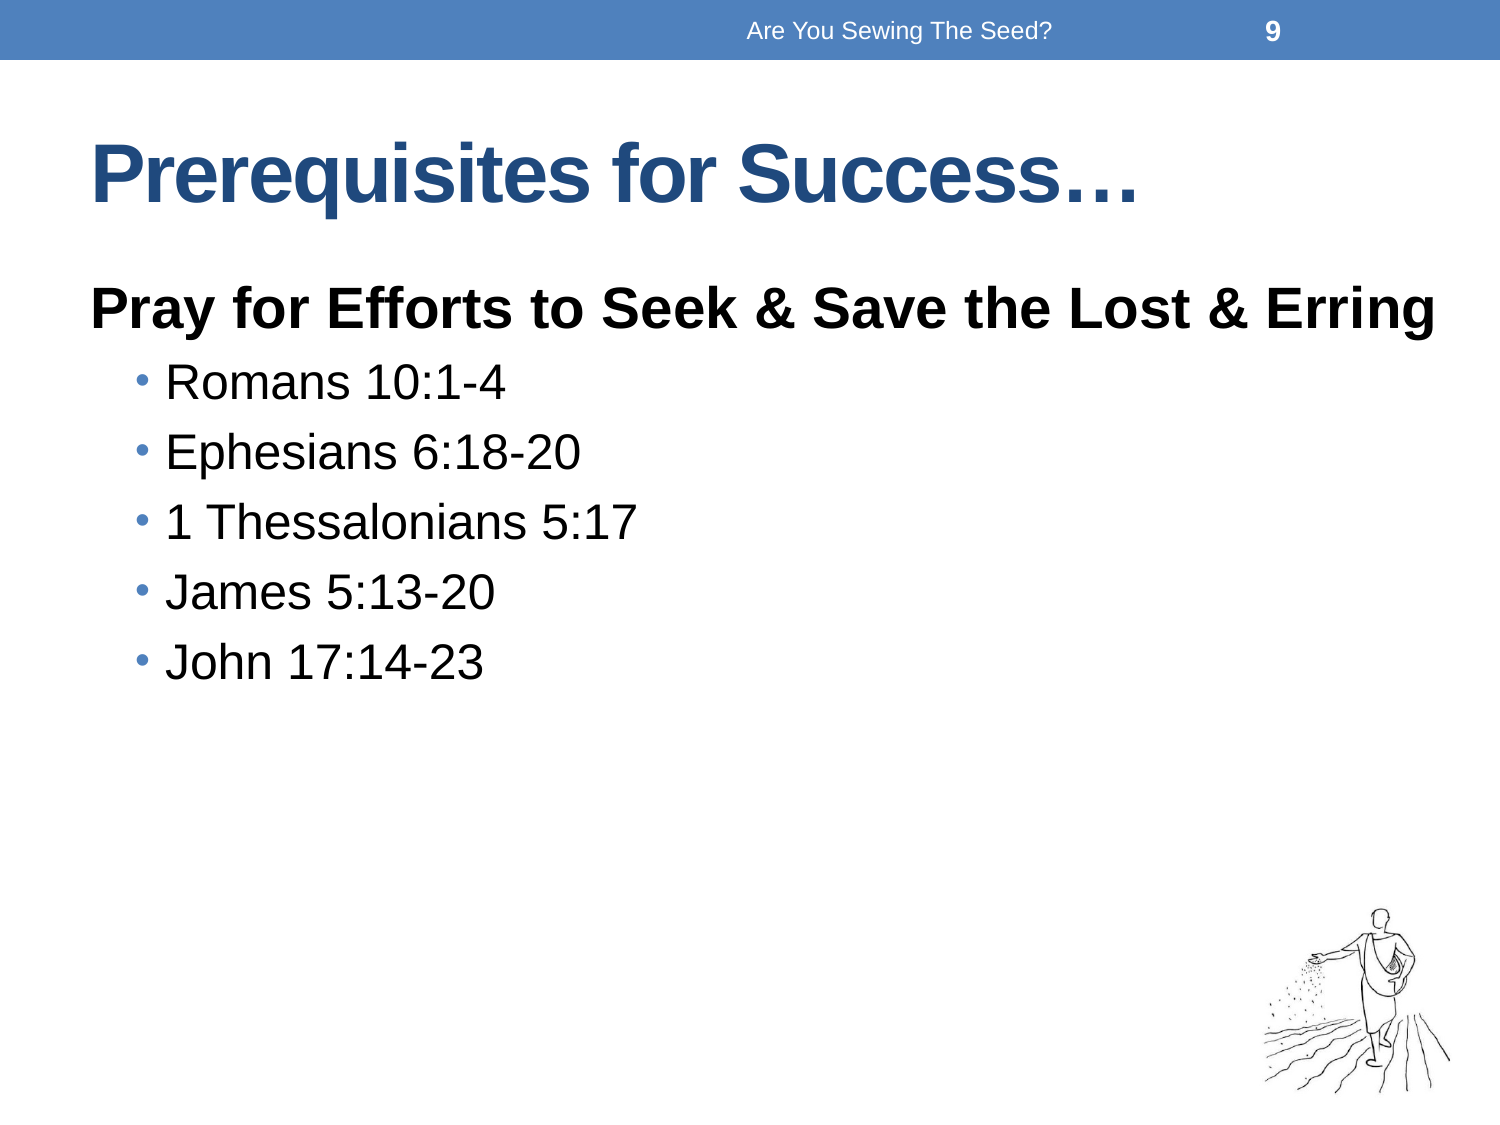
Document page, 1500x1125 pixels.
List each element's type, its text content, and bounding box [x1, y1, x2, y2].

slide_number 9 [1250, 3, 1425, 57]
title Prerequisites for Success… [75, 87, 1425, 250]
list Pray for Efforts to Seek & Save the Lost & Erring Romans 10:1-4 Ephesians 6:18-20 1 Thessalonians 5:17 James 5:13-20 John 17:14-23 [75, 262, 1474, 1063]
footer Are You Sewing The Seed? [562, 3, 1238, 57]
picture [1248, 899, 1474, 1099]
